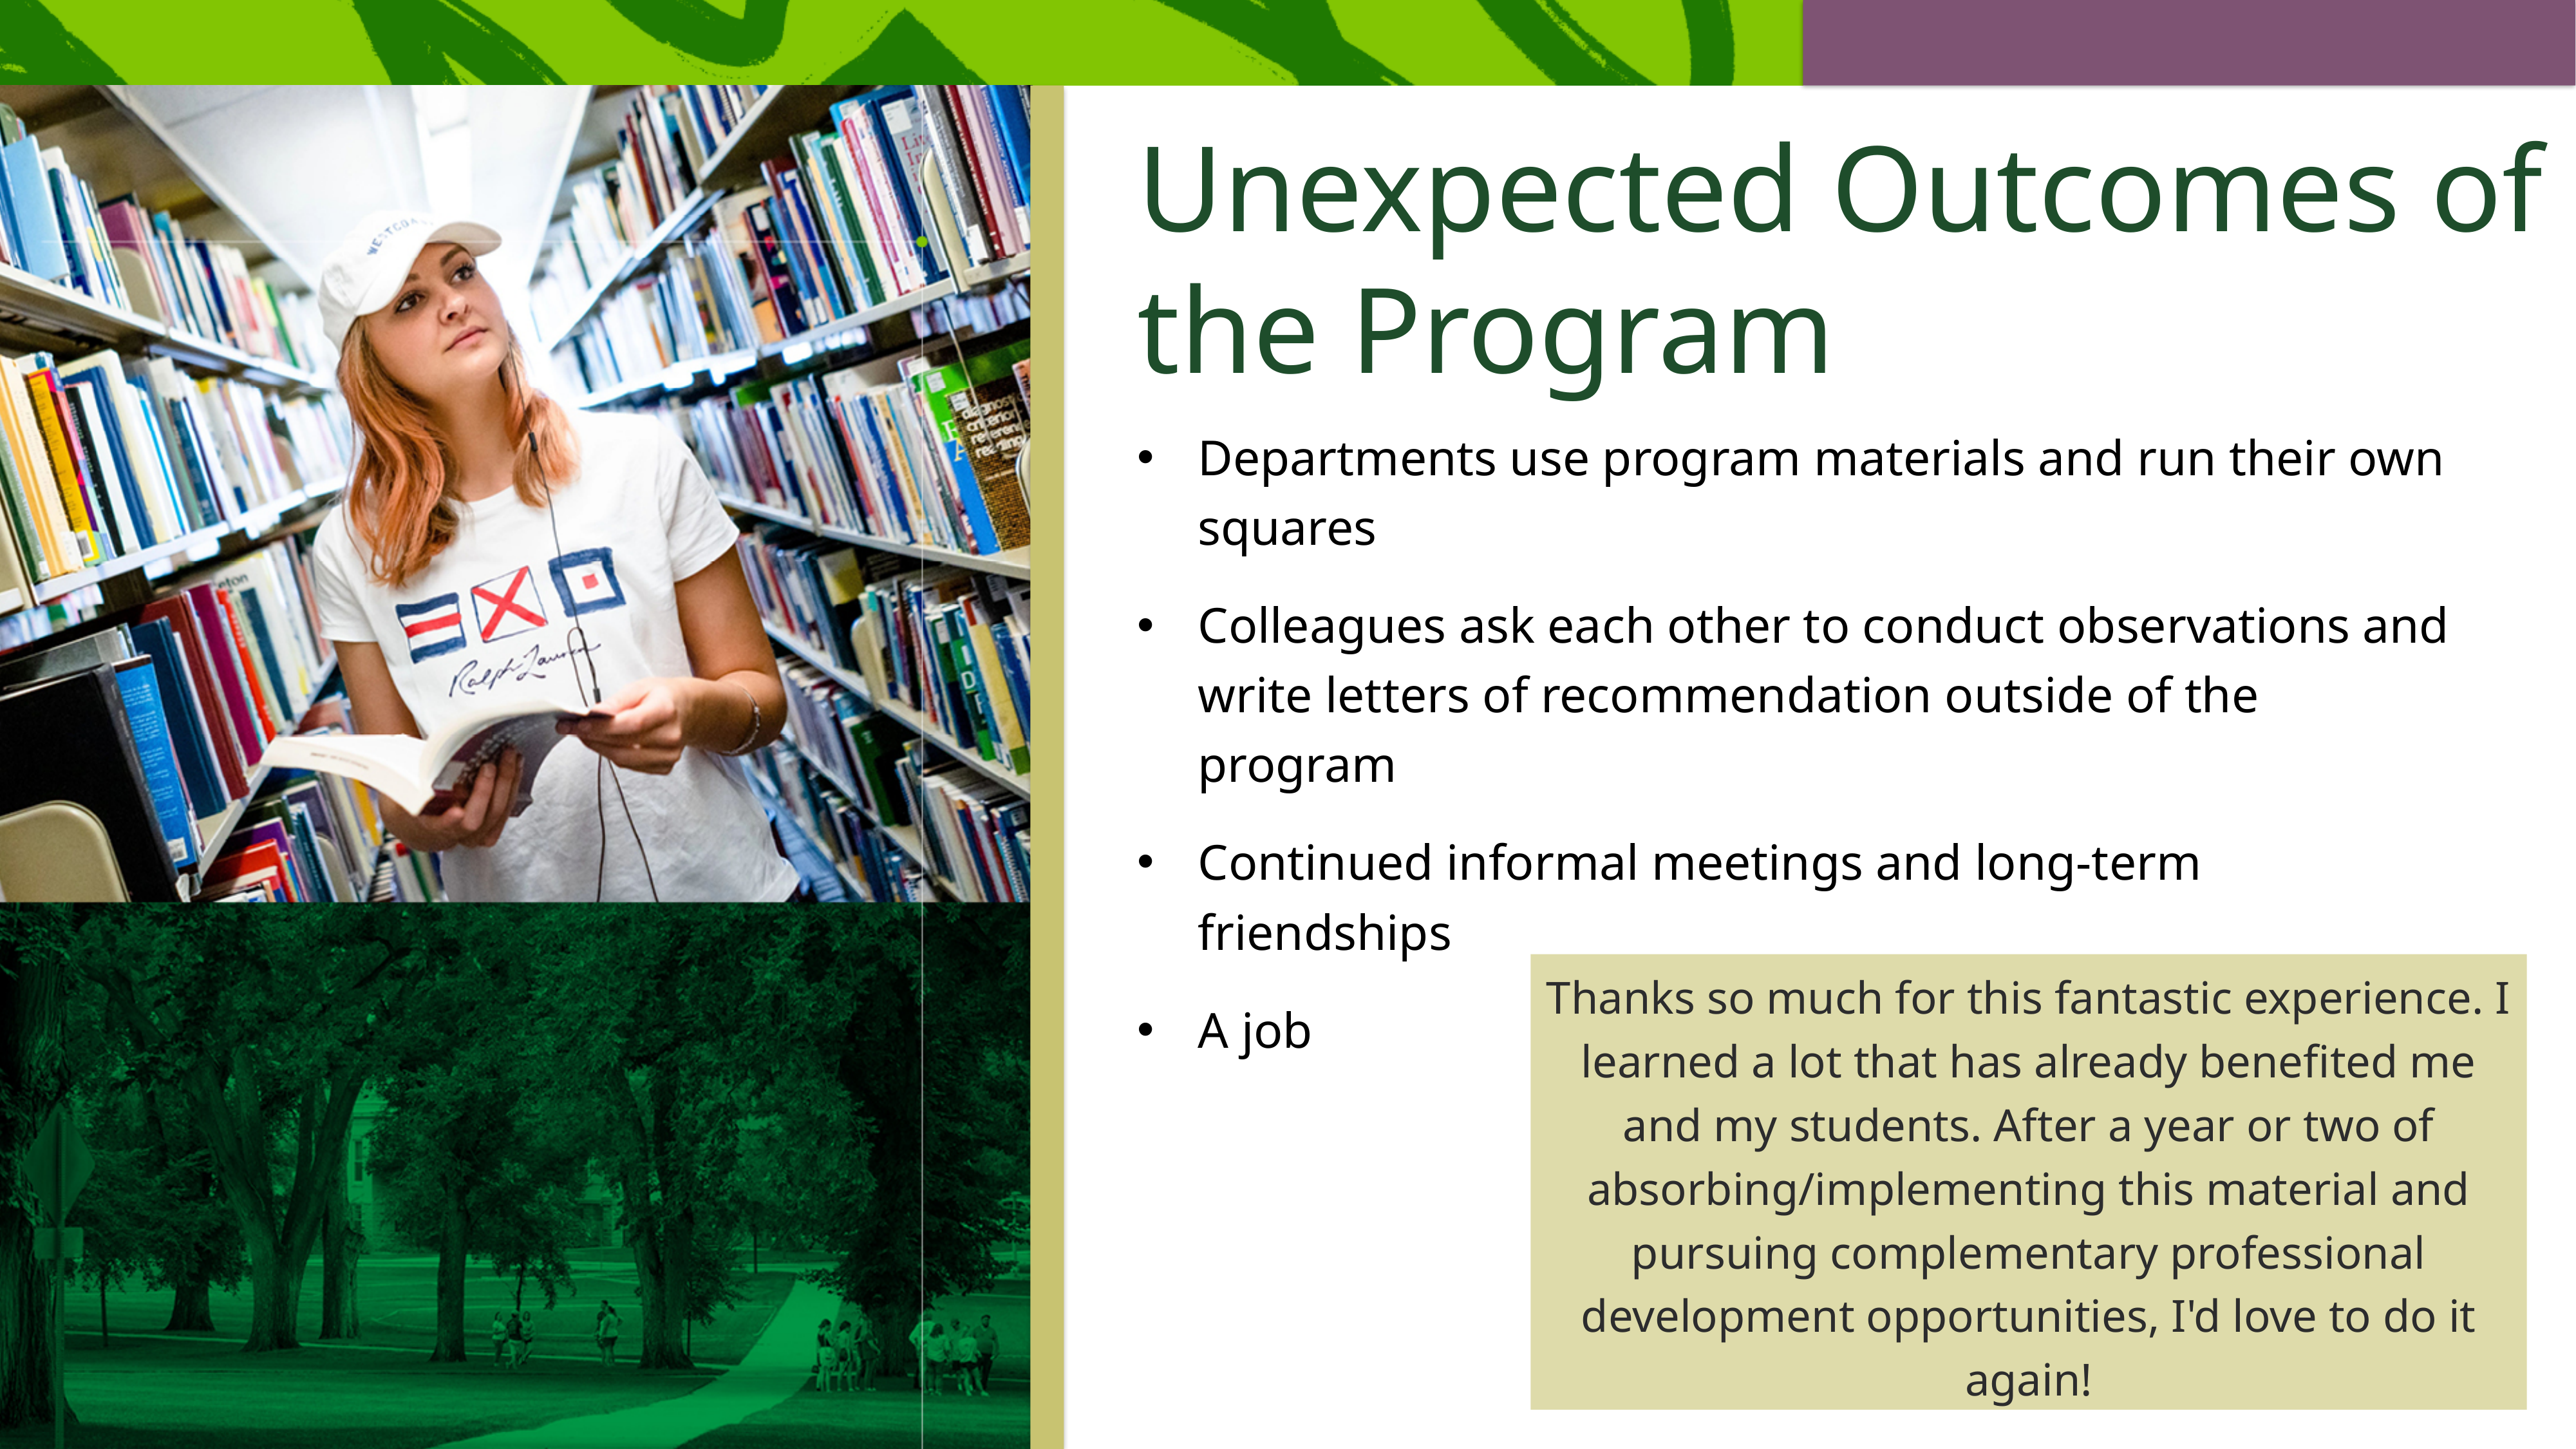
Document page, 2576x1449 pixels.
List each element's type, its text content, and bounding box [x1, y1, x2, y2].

text_box Thanks so much for this fantastic experience. I learned a lot that has already benefited me and my students. After a year or two of absorbing/implementing this material and pursuing complementary professional development opportunities, I'd love to do it again! [1530, 954, 2527, 1410]
picture [0, 0, 1803, 1449]
title Unexpected Outcomes of the Program [1127, 100, 2576, 406]
list Departments use program materials and run their own squares Colleagues ask each other to conduct observations and write letters of recommendation outside of the program Continued informal meetings and long-term friendships A job [1127, 406, 2478, 1074]
